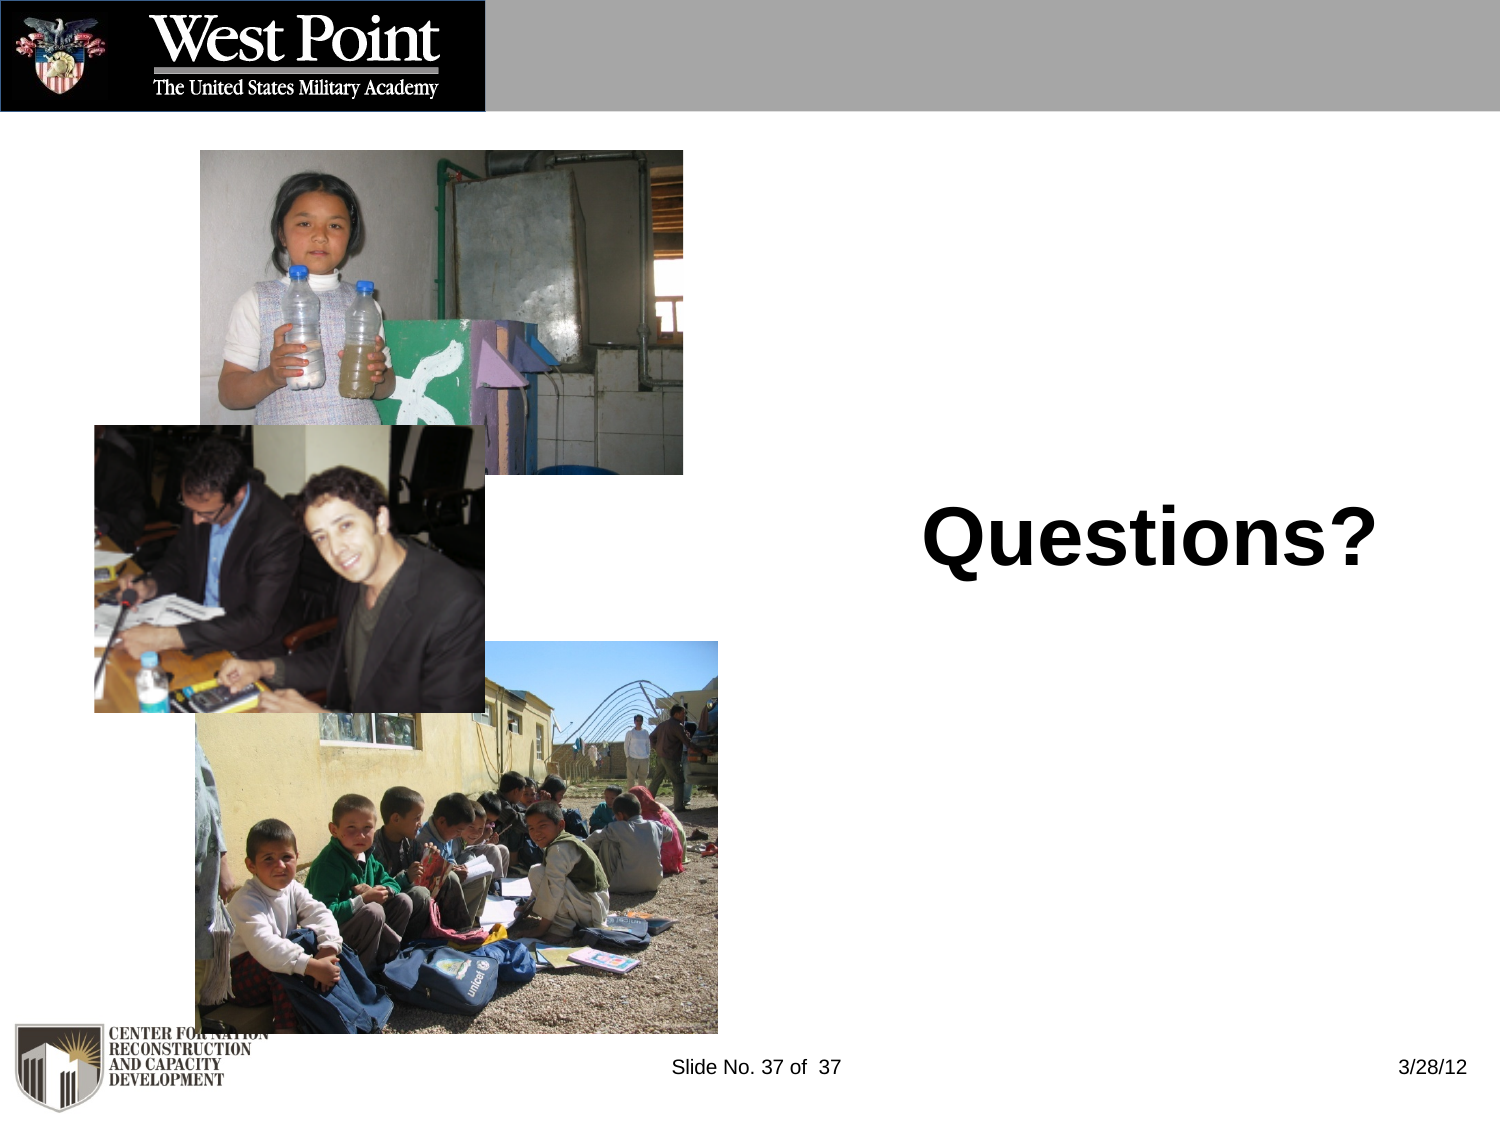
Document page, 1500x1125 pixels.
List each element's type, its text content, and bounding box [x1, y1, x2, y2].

picture [0, 1004, 280, 1125]
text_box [93, 150, 719, 1034]
picture [149, 15, 440, 99]
picture [12, 12, 108, 100]
text_box Questions? [907, 474, 1395, 590]
